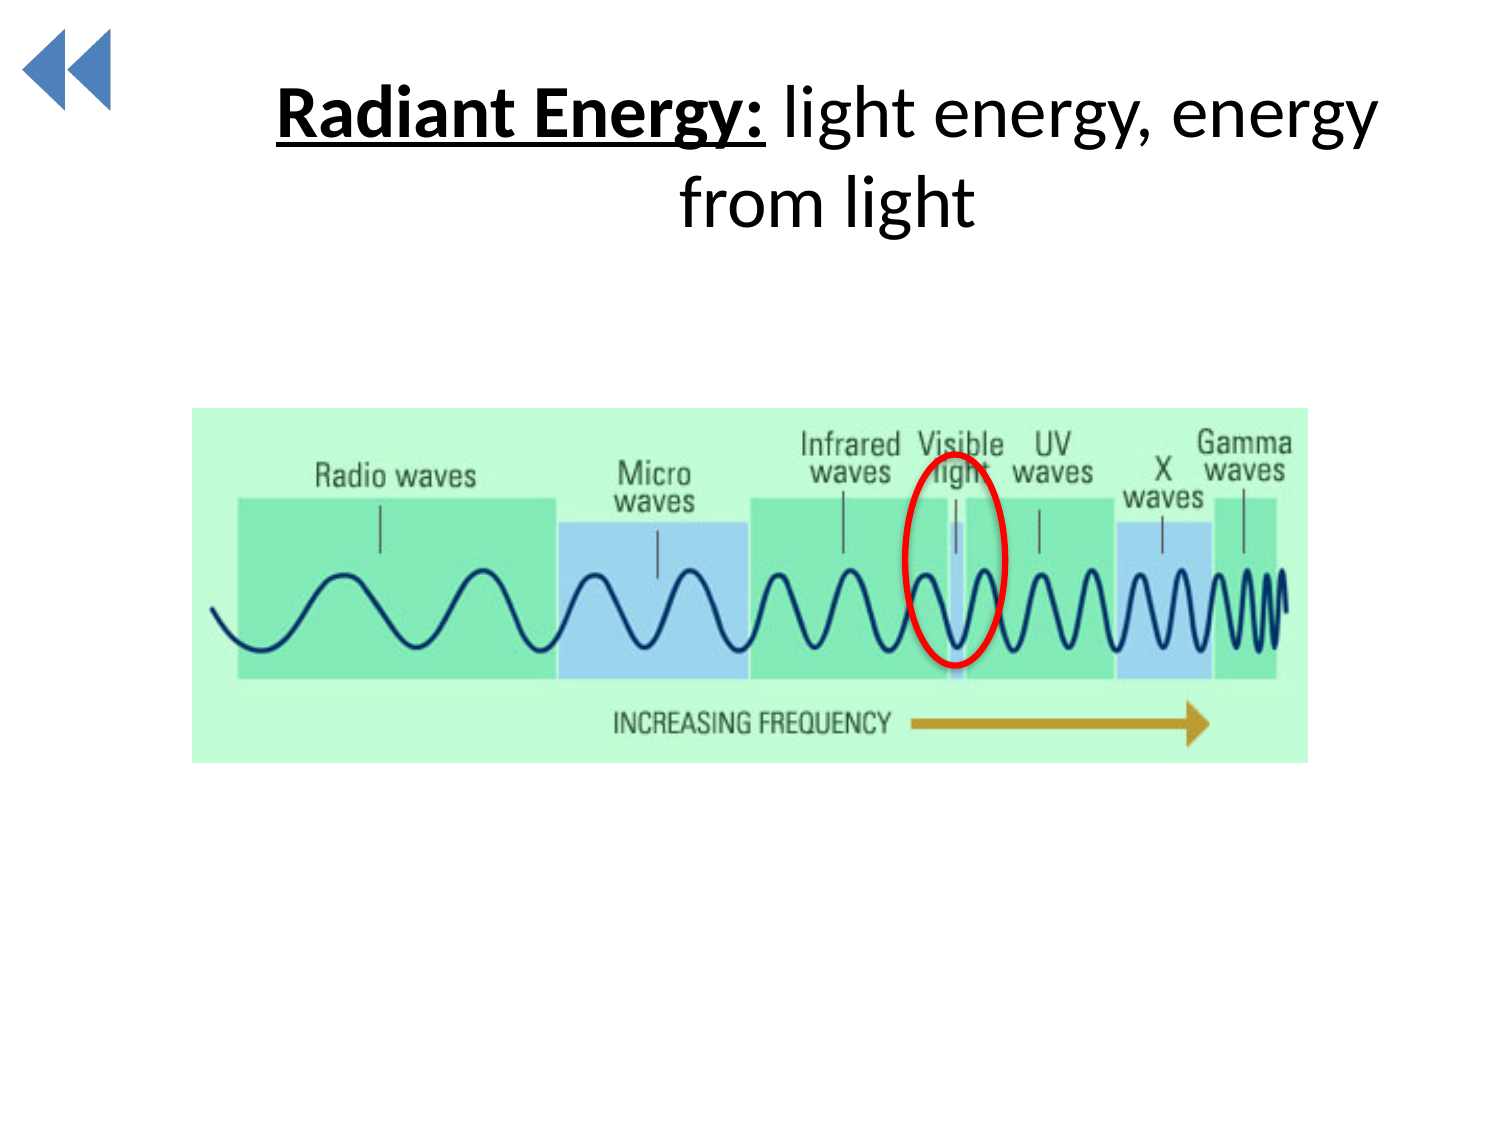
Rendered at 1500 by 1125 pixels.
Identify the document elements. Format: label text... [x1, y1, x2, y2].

picture [192, 407, 1308, 763]
text_box Radiant Energy: light energy, energy from light [209, 54, 1447, 252]
text_box [0, 0, 140, 140]
